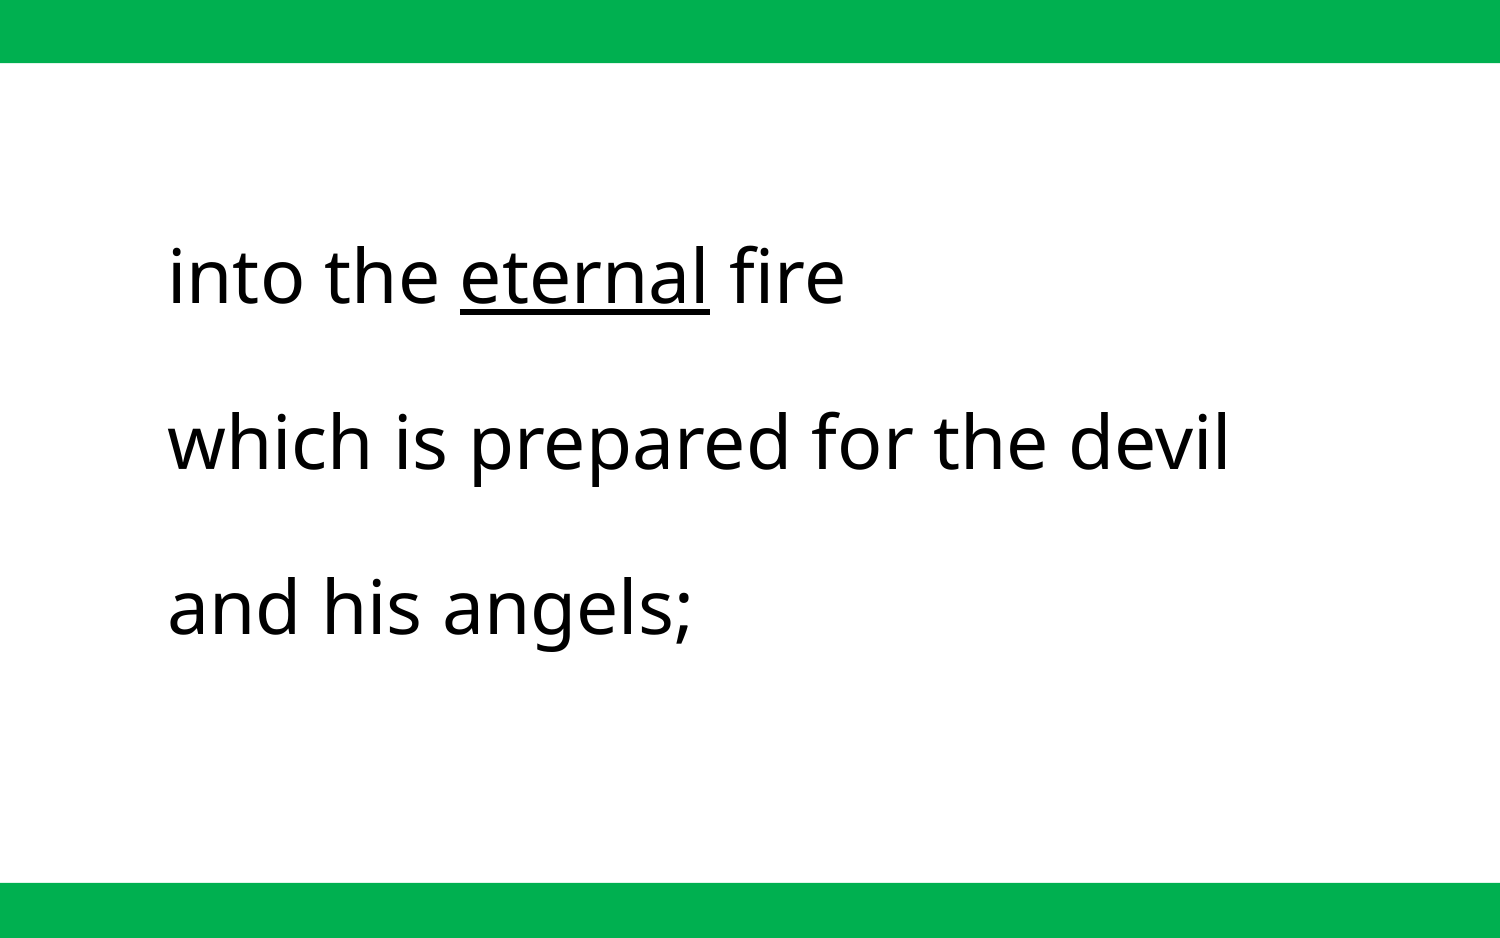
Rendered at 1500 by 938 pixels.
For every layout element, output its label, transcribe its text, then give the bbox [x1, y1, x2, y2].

text_box and his angels; [152, 552, 1375, 657]
text_box into the eternal fire [152, 221, 1375, 327]
text_box [0, 882, 1500, 938]
text_box which is prepared for the devil [152, 386, 1336, 492]
text_box [0, 0, 1500, 64]
